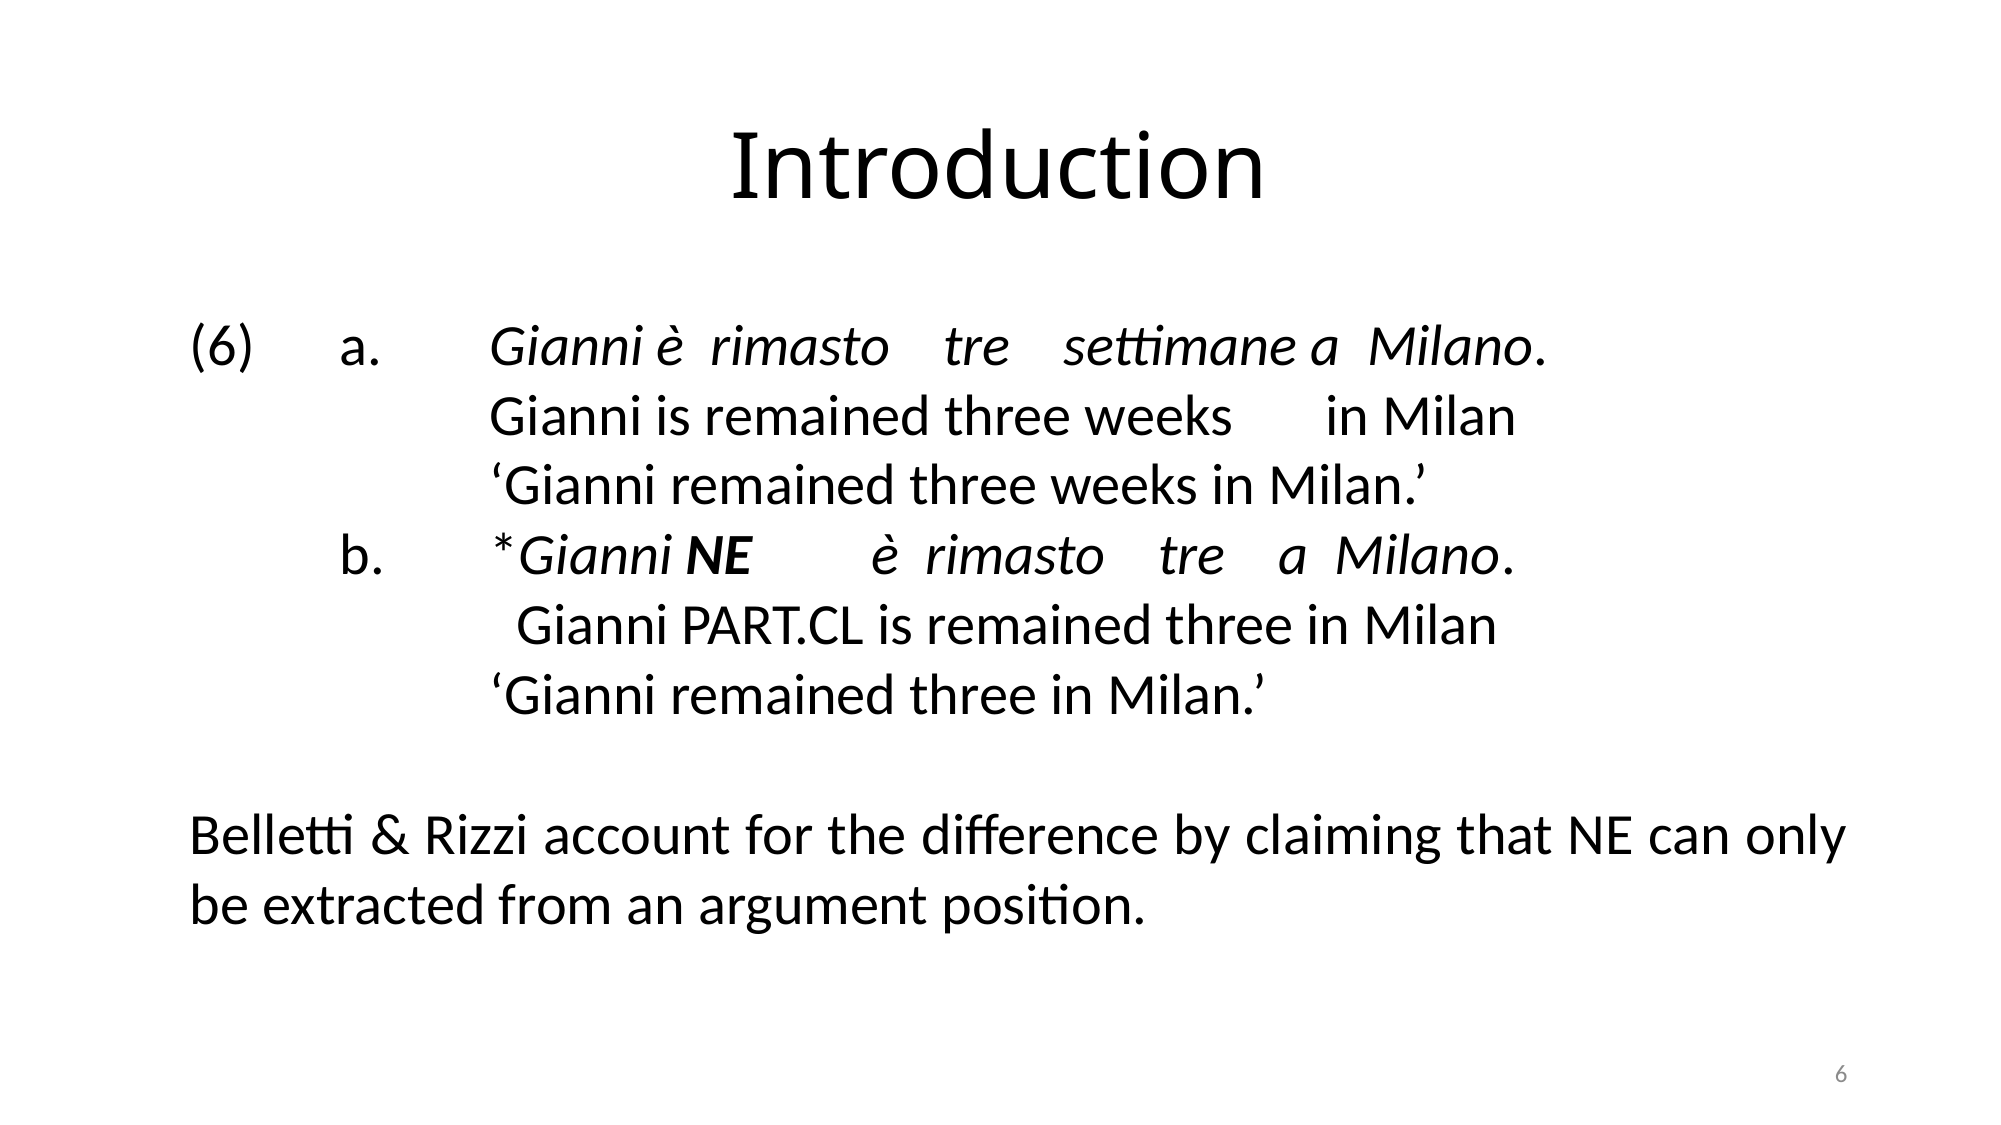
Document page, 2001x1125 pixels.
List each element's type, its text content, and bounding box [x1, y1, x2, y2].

slide_number 6 [1412, 1042, 1863, 1103]
title Introduction [137, 59, 1863, 278]
list (6) a. Gianni è rimasto tre settimane a Milano. Gianni is remained three weeks in Milan ‘Gianni remained three weeks in Milan.’ b. *Gianni NE è rimasto tre a Milano. Gianni part.cl is remained three in Milan ‘Gianni remained three in Milan.’ Belletti & Rizzi account for the difference by claiming that NE can only be extracted from an argument position. [137, 299, 1863, 1014]
